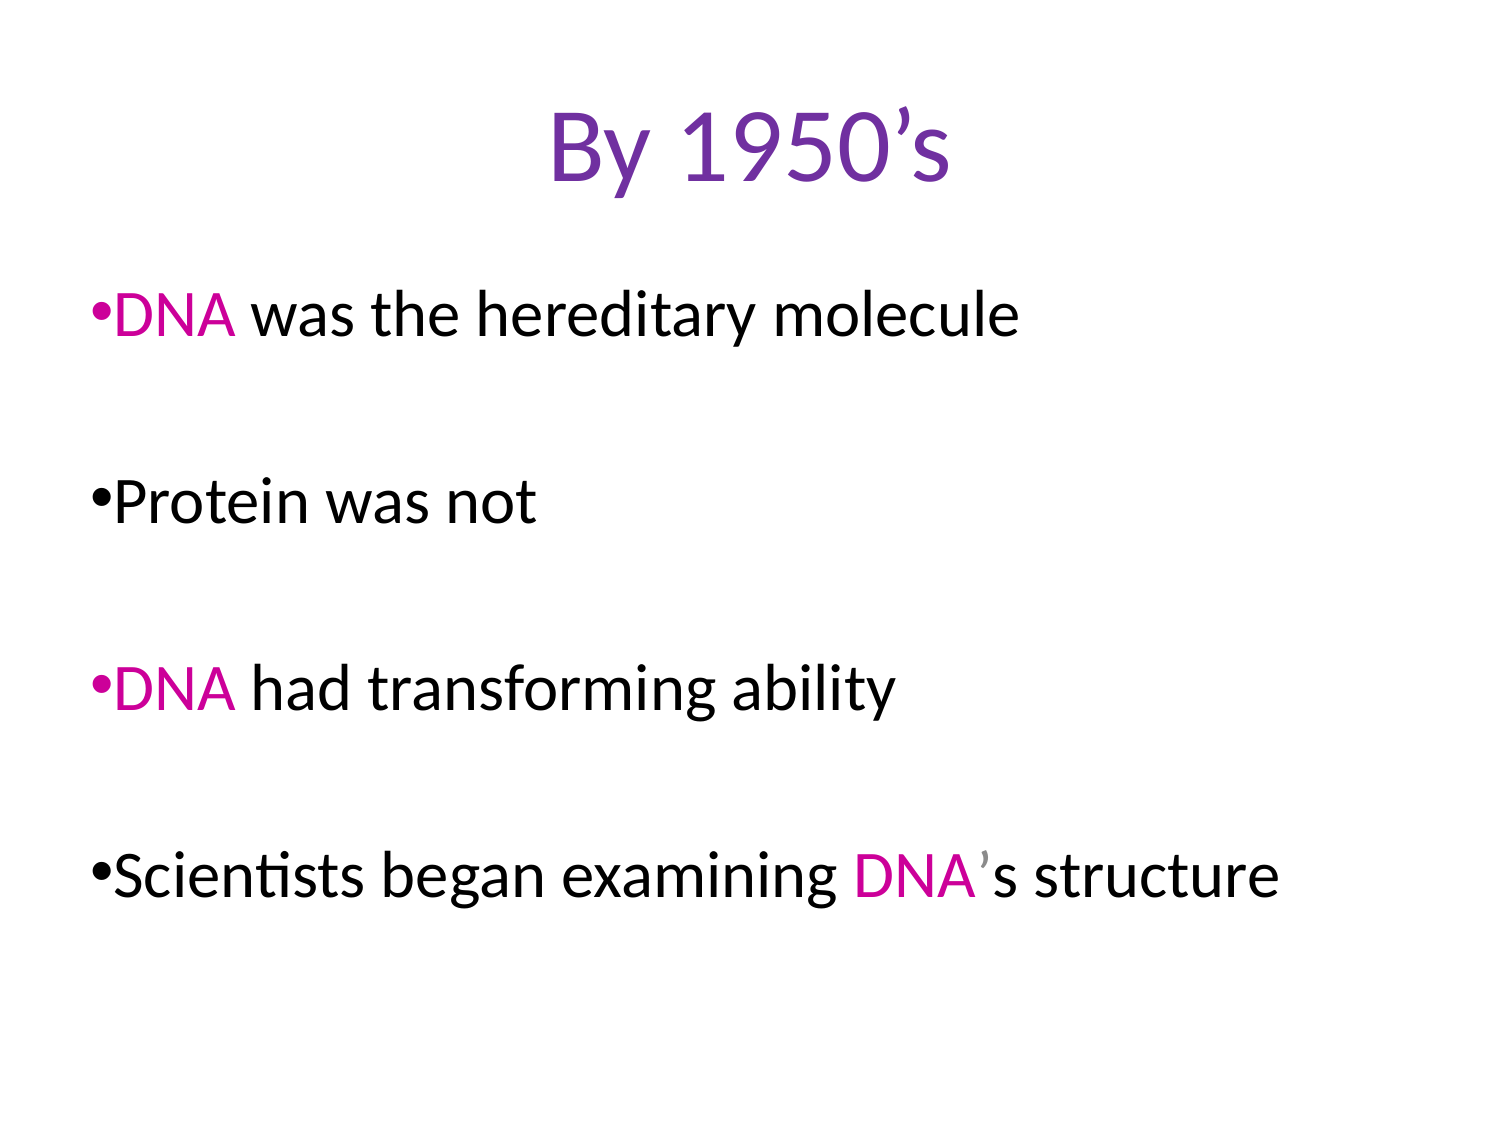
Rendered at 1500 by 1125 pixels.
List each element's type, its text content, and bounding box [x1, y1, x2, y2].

text_box By 1950’s [74, 45, 1425, 233]
text_box DNA was the hereditary molecule Protein was not DNA had transforming ability Scientists began examining DNA’s structure [74, 262, 1425, 1080]
